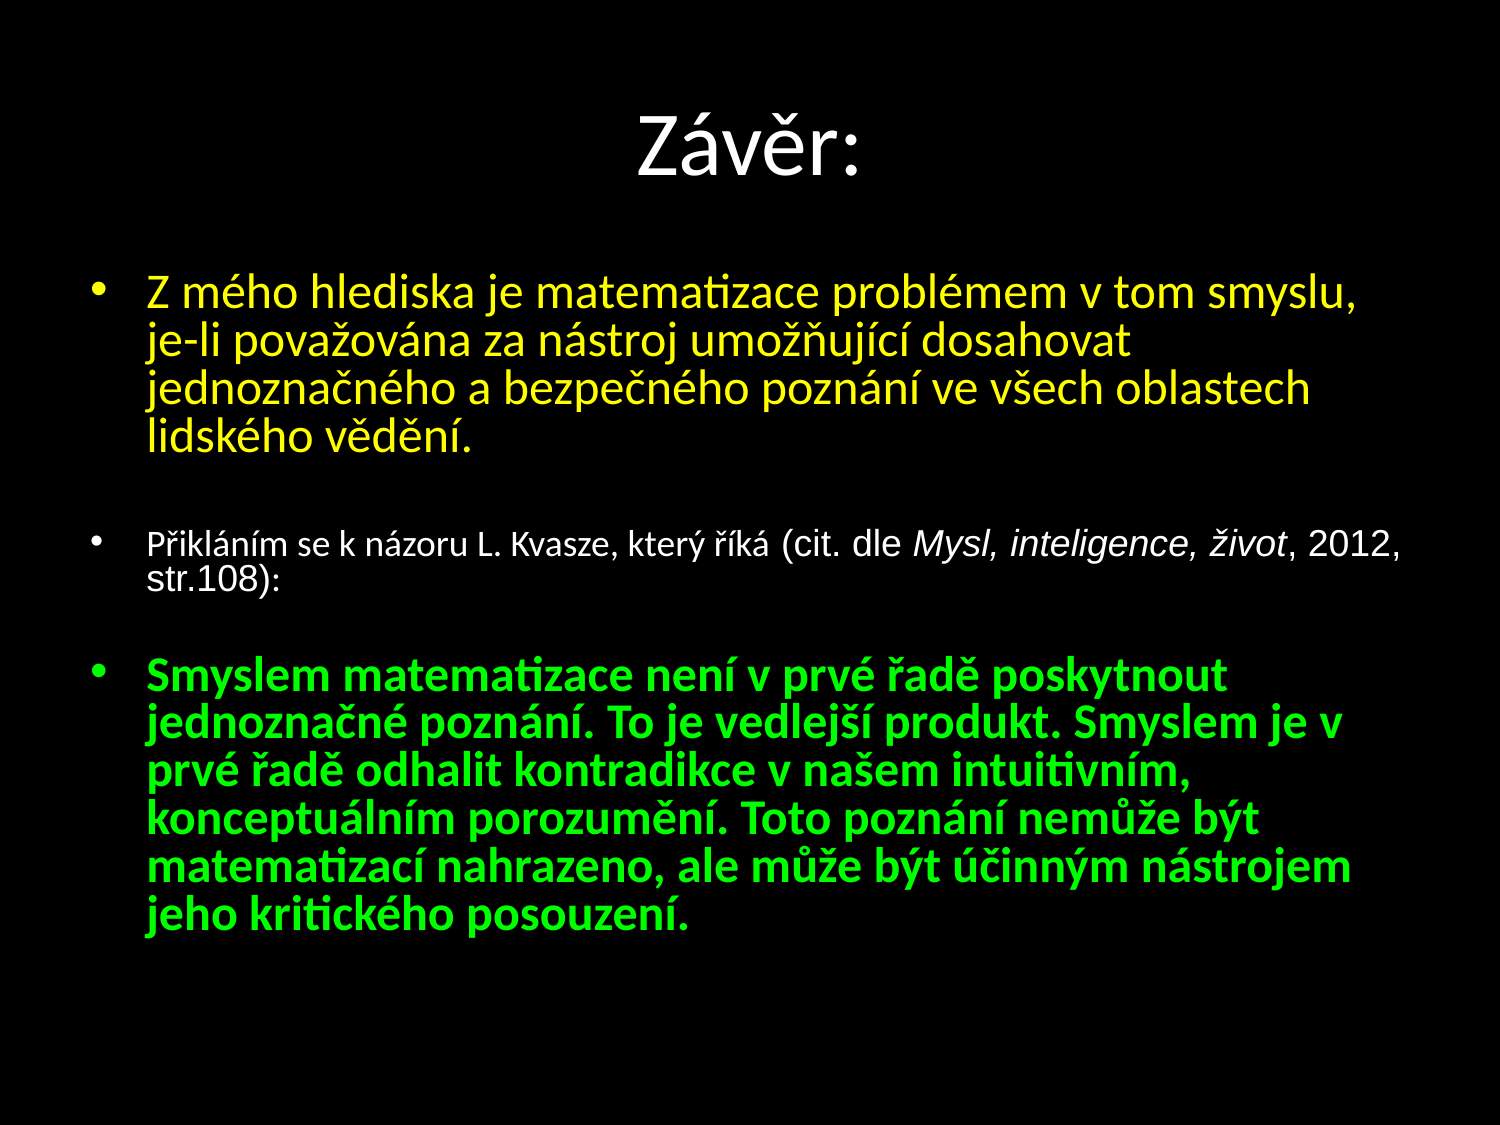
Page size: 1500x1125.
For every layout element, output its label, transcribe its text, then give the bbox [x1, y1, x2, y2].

title Závěr: [75, 45, 1425, 233]
list Z mého hlediska je matematizace problémem v tom smyslu, je-li považována za nástroj umožňující dosahovat jednoznačného a bezpečného poznání ve všech oblastech lidského vědění. Přikláním se k názoru L. Kvasze, který říká (cit. dle Mysl, inteligence, život, 2012, str.108): Smyslem matematizace není v prvé řadě poskytnout jednoznačné poznání. To je vedlejší produkt. Smyslem je v prvé řadě odhalit kontradikce v našem intuitivním, konceptuálním porozumění. Toto poznání nemůže být matematizací nahrazeno, ale může být účinným nástrojem jeho kritického posouzení. [75, 262, 1425, 1005]
